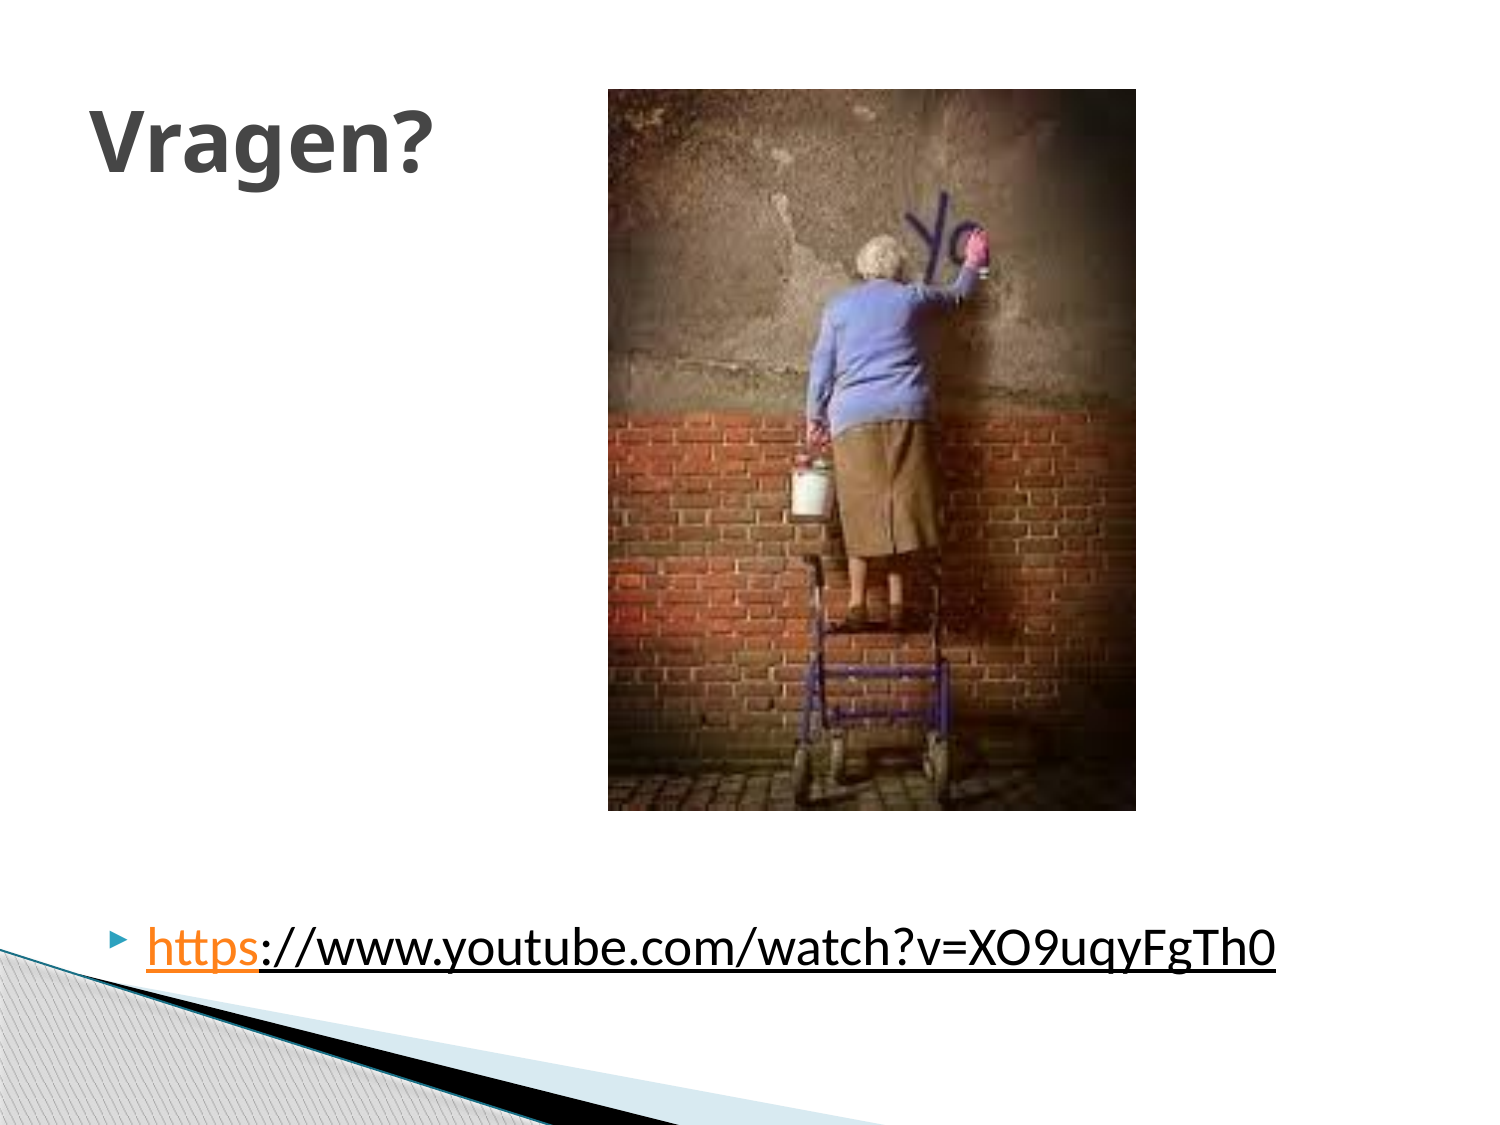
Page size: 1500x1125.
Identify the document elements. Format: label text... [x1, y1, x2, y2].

picture [607, 89, 1136, 811]
list https://www.youtube.com/watch?v=XO9uqyFgTh0 [75, 243, 1425, 986]
title Vragen? [75, 45, 1425, 233]
